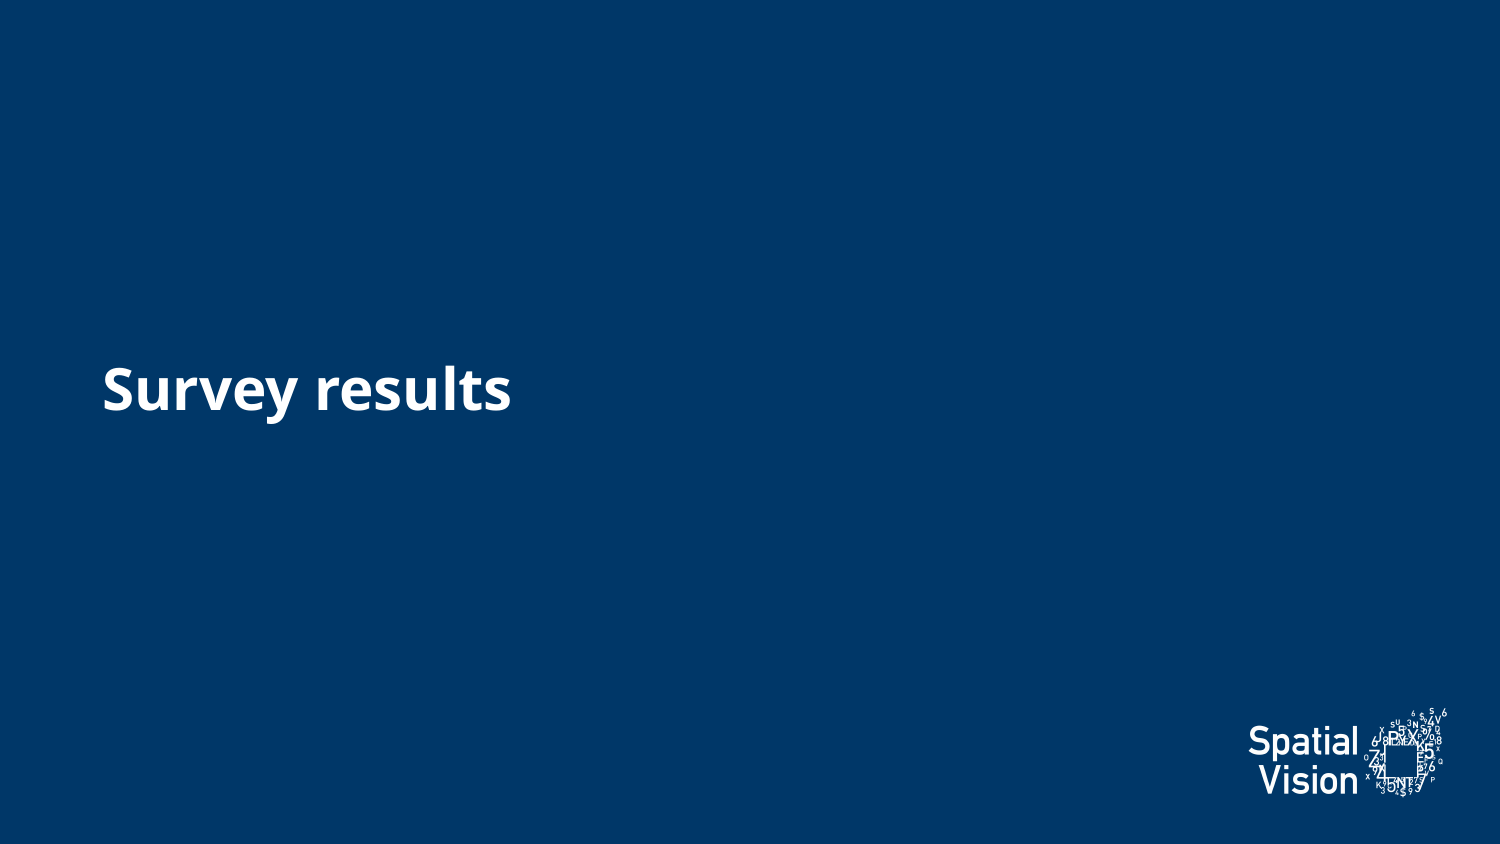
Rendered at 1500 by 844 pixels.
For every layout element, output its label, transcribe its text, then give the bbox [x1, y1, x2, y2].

text_box Survey results [87, 269, 1142, 574]
picture [1236, 694, 1460, 811]
